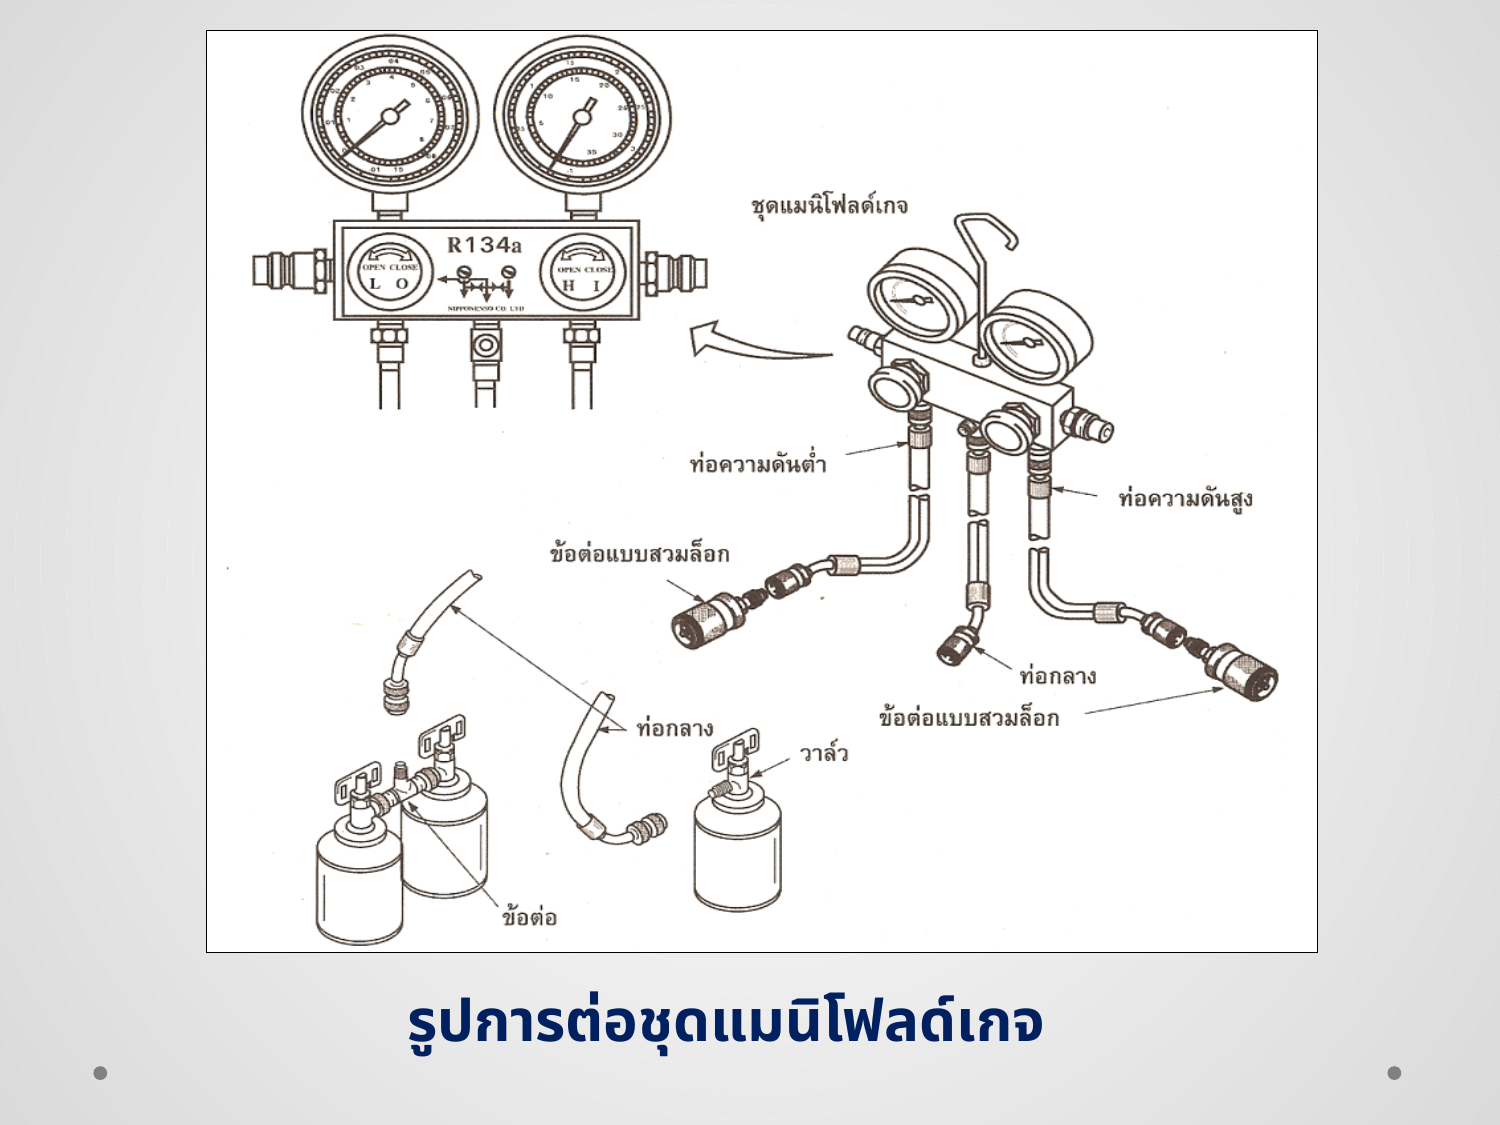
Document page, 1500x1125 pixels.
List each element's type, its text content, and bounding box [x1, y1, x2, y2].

picture [206, 30, 1318, 953]
text_box รูปการต่อชุดแมนิโฟลด์เกจ [392, 975, 1061, 1061]
